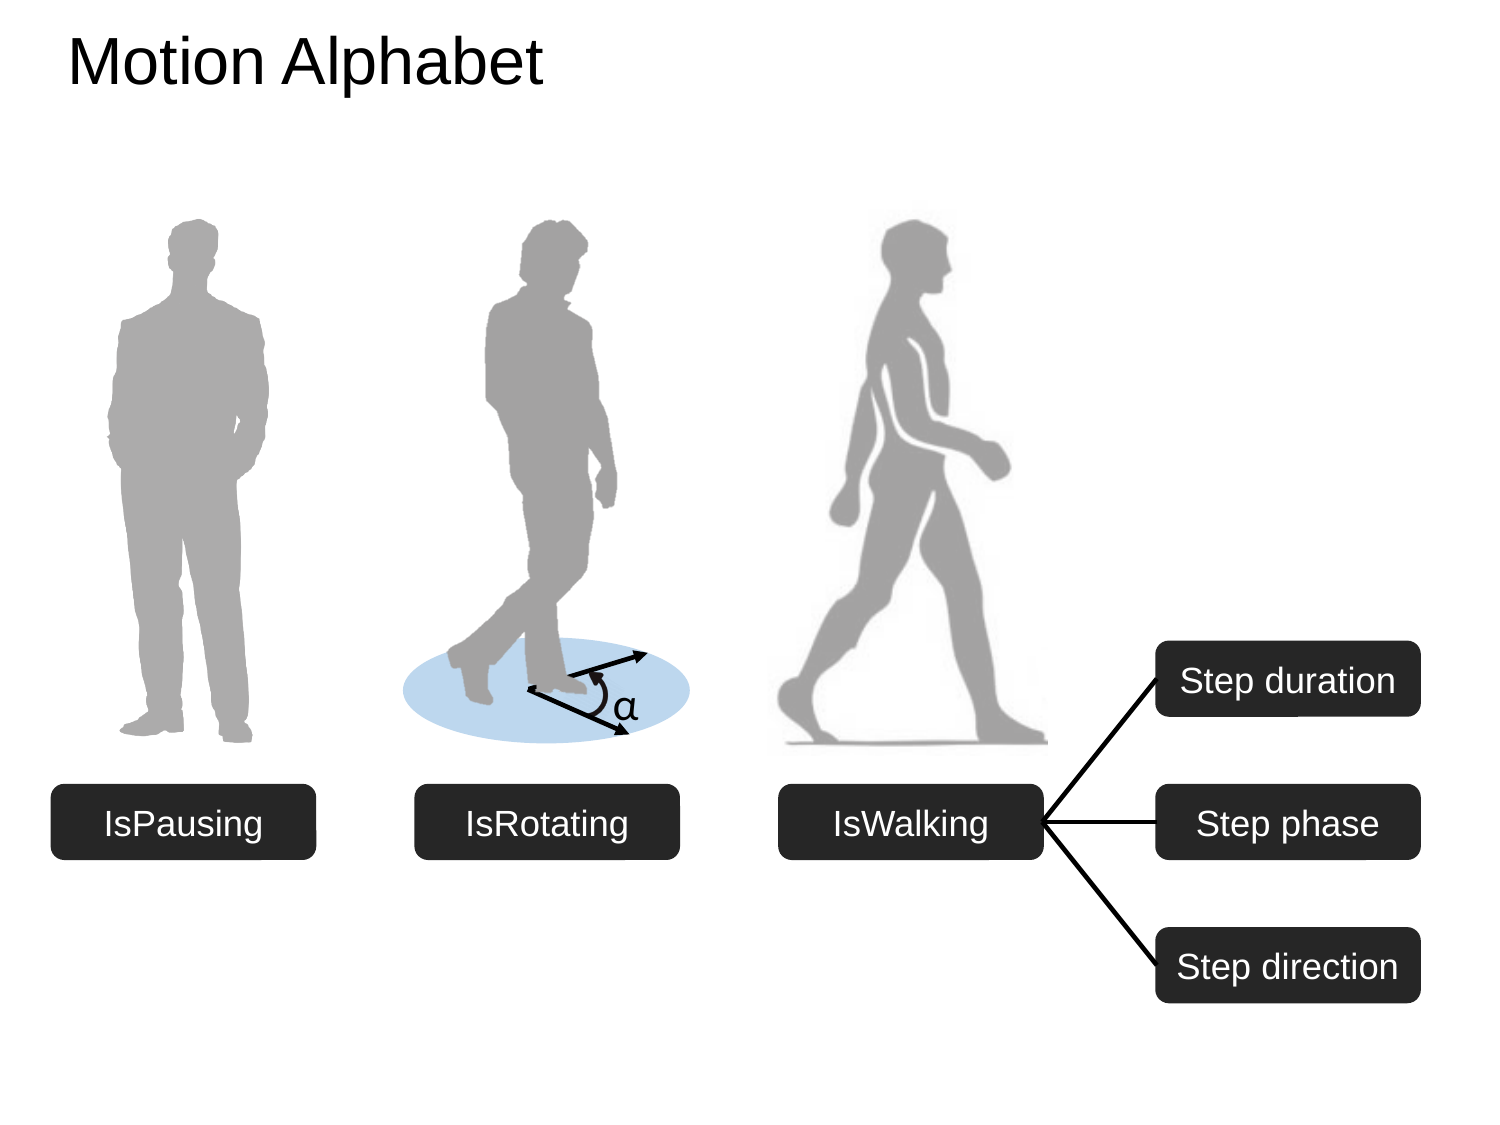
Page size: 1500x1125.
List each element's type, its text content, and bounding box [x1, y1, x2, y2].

text_box IsWalking [778, 784, 1042, 860]
title Motion Alphabet [52, 20, 1201, 105]
picture [765, 200, 1048, 756]
text_box IsRotating [414, 784, 680, 860]
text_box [1042, 821, 1157, 966]
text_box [1042, 678, 1157, 821]
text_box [402, 214, 690, 744]
picture [87, 200, 270, 756]
text_box Step phase [1157, 784, 1421, 860]
text_box IsPausing [51, 784, 316, 860]
text_box Step duration [1155, 641, 1421, 717]
text_box Step direction [1155, 927, 1421, 1003]
